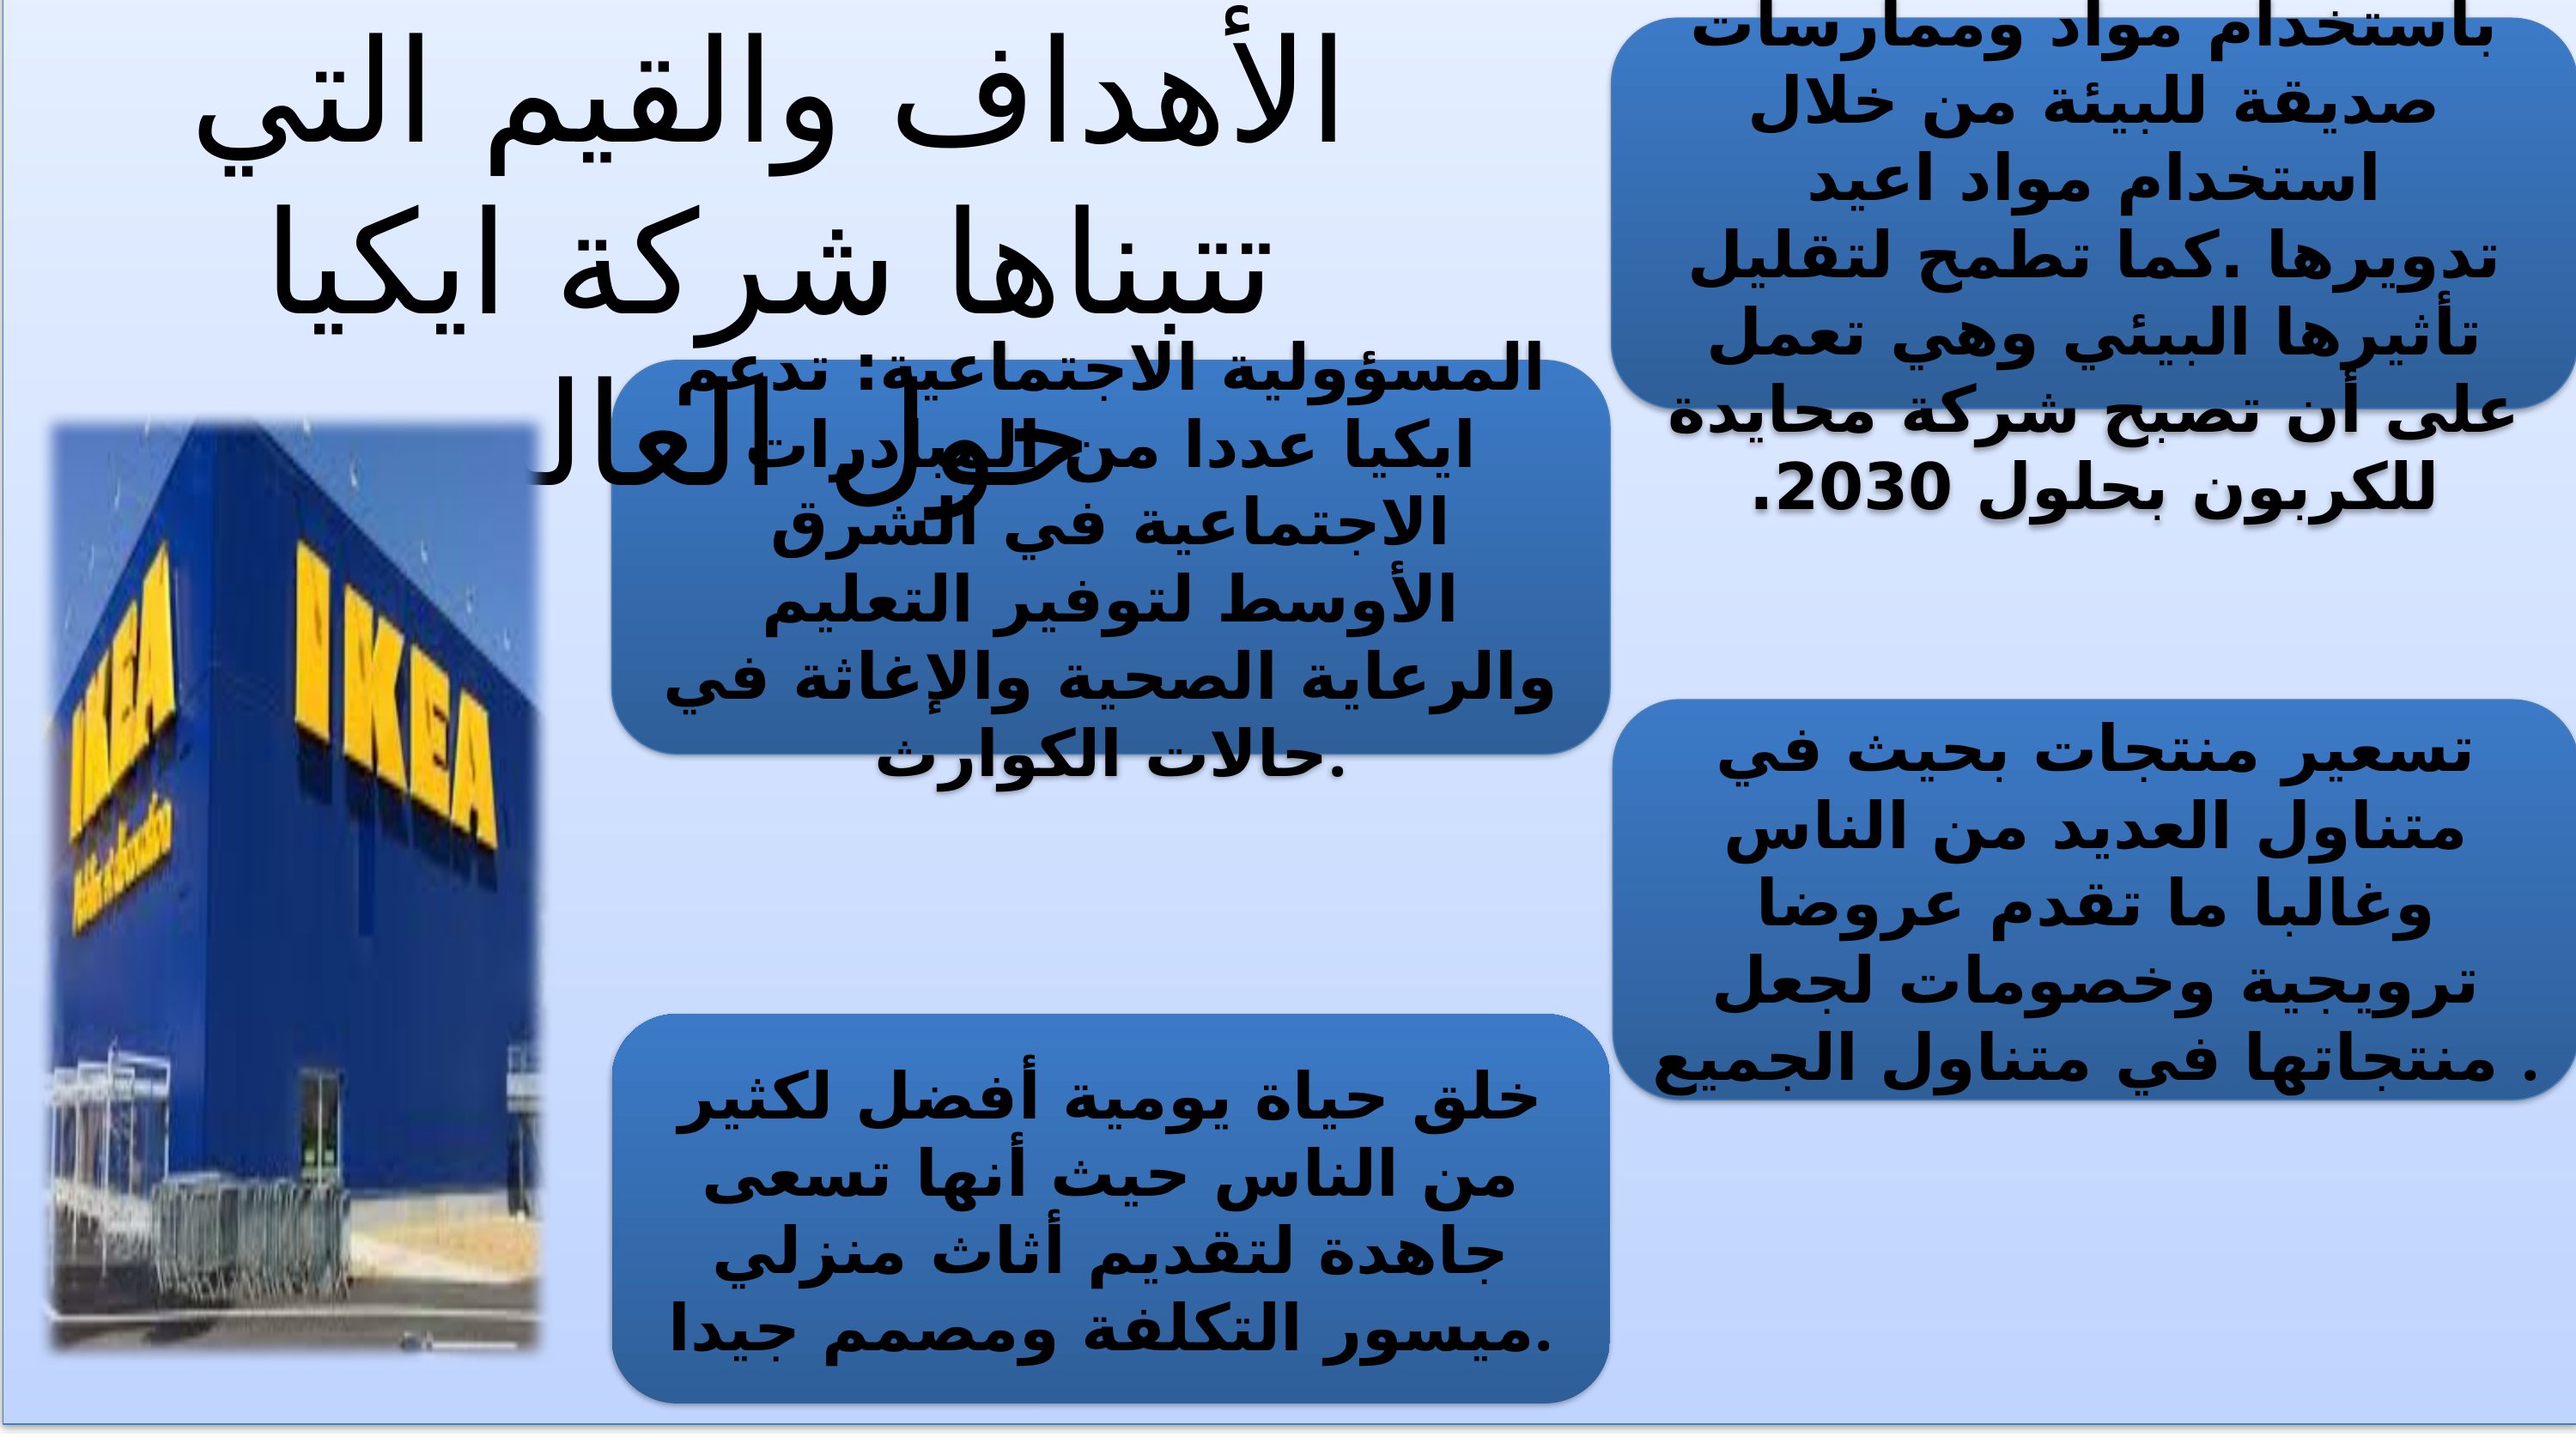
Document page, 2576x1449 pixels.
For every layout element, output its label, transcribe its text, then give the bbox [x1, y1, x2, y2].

text_box تسعير منتجات بحيث في متناول العديد من الناس وغالبا ما تقدم عروضا ترويجية وخصومات لجعل منتجاتها في متناول الجميع . [1612, 699, 2576, 1101]
text_box الاستدامة : تلتزم ايكيا باستخدام مواد وممارسات صديقة للبيئة من خلال استخدام مواد اعيد تدويرها .كما تطمح لتقليل تأثيرها البيئي وهي تعمل على أن تصبح شركة محايدة للكربون بحلول 2030. [1610, 17, 2576, 409]
picture [37, 408, 553, 1365]
text_box الأهداف والقيم التي تتبناها شركة ايكيا حول العالم [149, 0, 1391, 521]
text_box خلق حياة يومية أفضل لكثير من الناس حيث أنها تسعى جاهدة لتقديم أثاث منزلي ميسور التكلفة ومصمم جيدا. [611, 1014, 1611, 1404]
text_box المسؤولية الاجتماعية: تدعم ايكيا عددا من المبادرات الاجتماعية في الشرق الأوسط لتوفير التعليم والرعاية الصحية والإغاثة في حالات الكوارث. [611, 360, 1611, 755]
text_box [3, 0, 2576, 1425]
